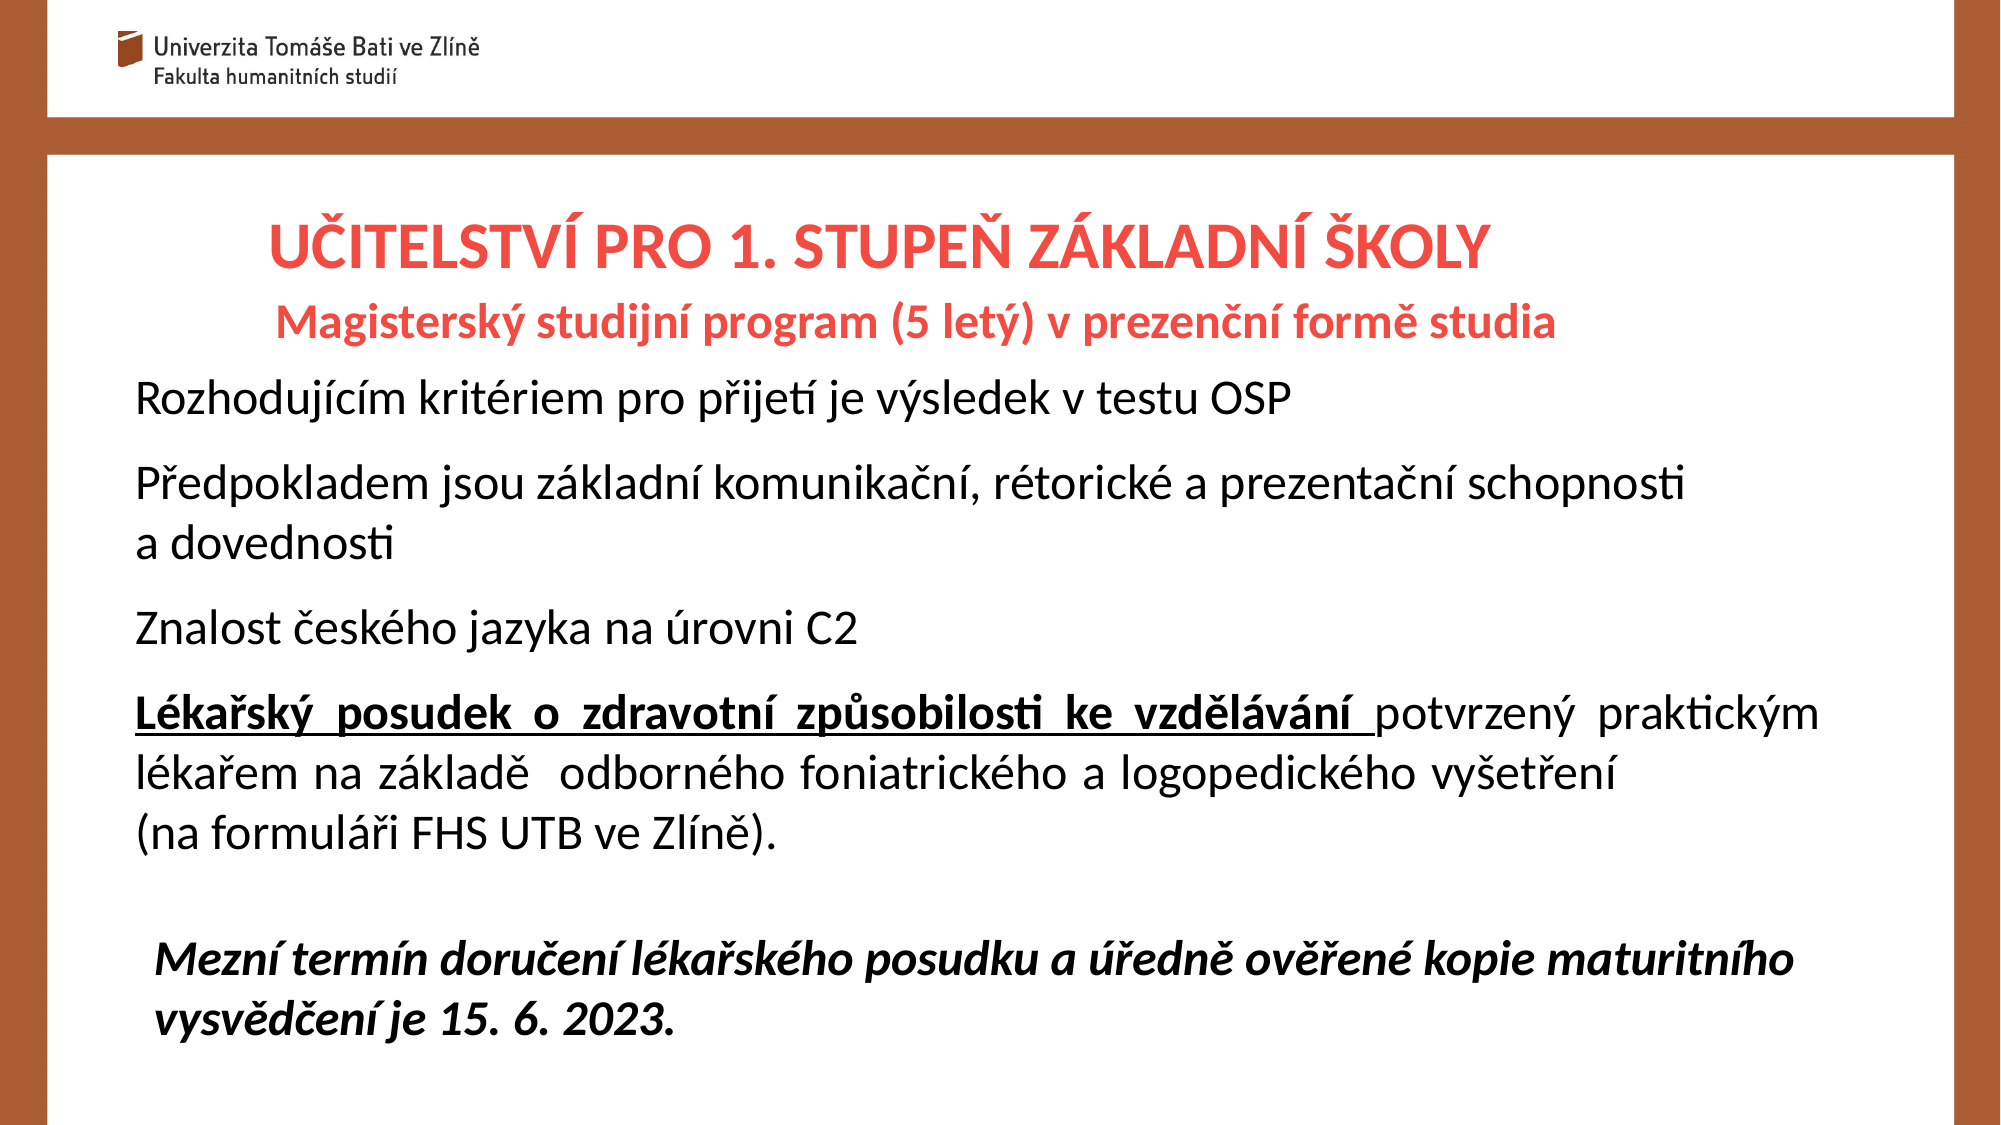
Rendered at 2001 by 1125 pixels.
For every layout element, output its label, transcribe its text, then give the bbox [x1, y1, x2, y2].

text_box Rozhodujícím kritériem pro přijetí je výsledek v testu OSP Předpokladem jsou základní komunikační, rétorické a prezentační schopnosti a dovednosti Znalost českého jazyka na úrovni C2 Lékařský posudek o zdravotní způsobilosti ke vzdělávání potvrzený praktickým lékařem na základě odborného foniatrického a logopedického vyšetření (na formuláři FHS UTB ve Zlíně). [120, 356, 1836, 867]
picture [0, 0, 2001, 1125]
text_box UČITELSTVÍ PRO 1. STUPEŇ ZÁKLADNÍ ŠKOLY [253, 194, 1661, 289]
text_box Mezní termín doručení lékařského posudku a úředně ověřené kopie maturitního vysvědčení je 15. 6. 2023. [139, 917, 1825, 1053]
text_box Magisterský studijní program (5 letý) v prezenční formě studia [260, 281, 1573, 356]
